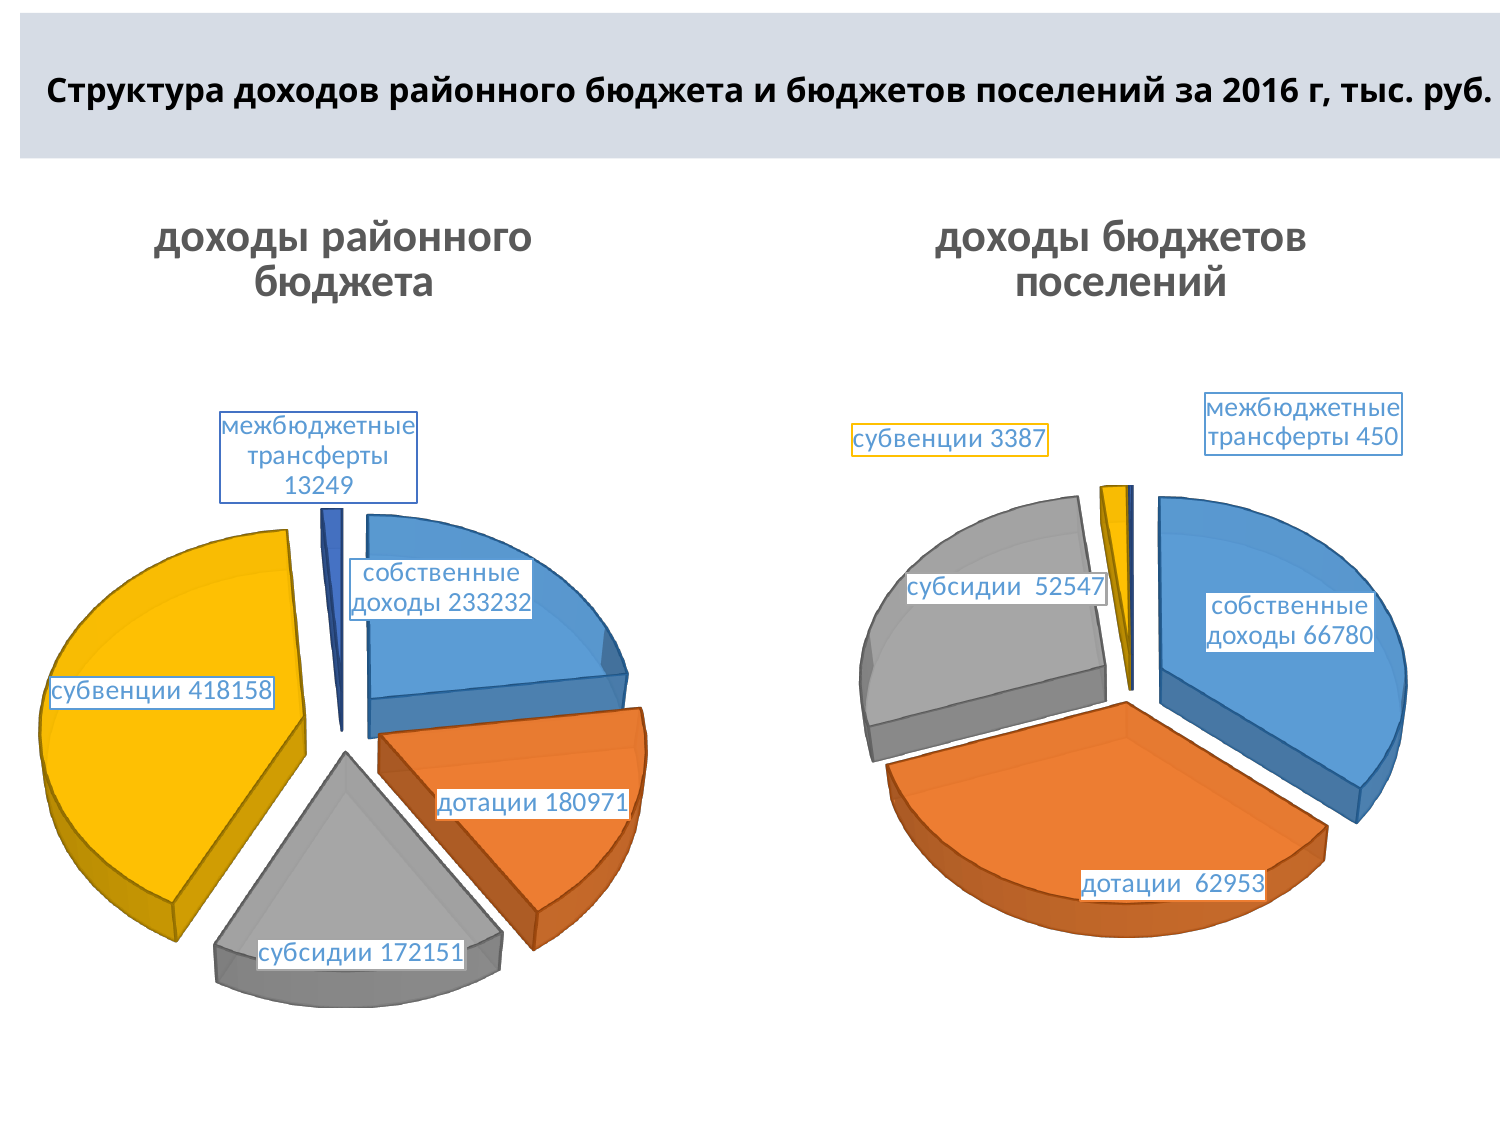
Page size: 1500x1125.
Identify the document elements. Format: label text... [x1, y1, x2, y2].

chart [0, 176, 688, 1104]
chart [741, 176, 1500, 1104]
title Структура доходов районного бюджета и бюджетов поселений за 2016 г, тыс. руб. [20, 12, 1500, 159]
